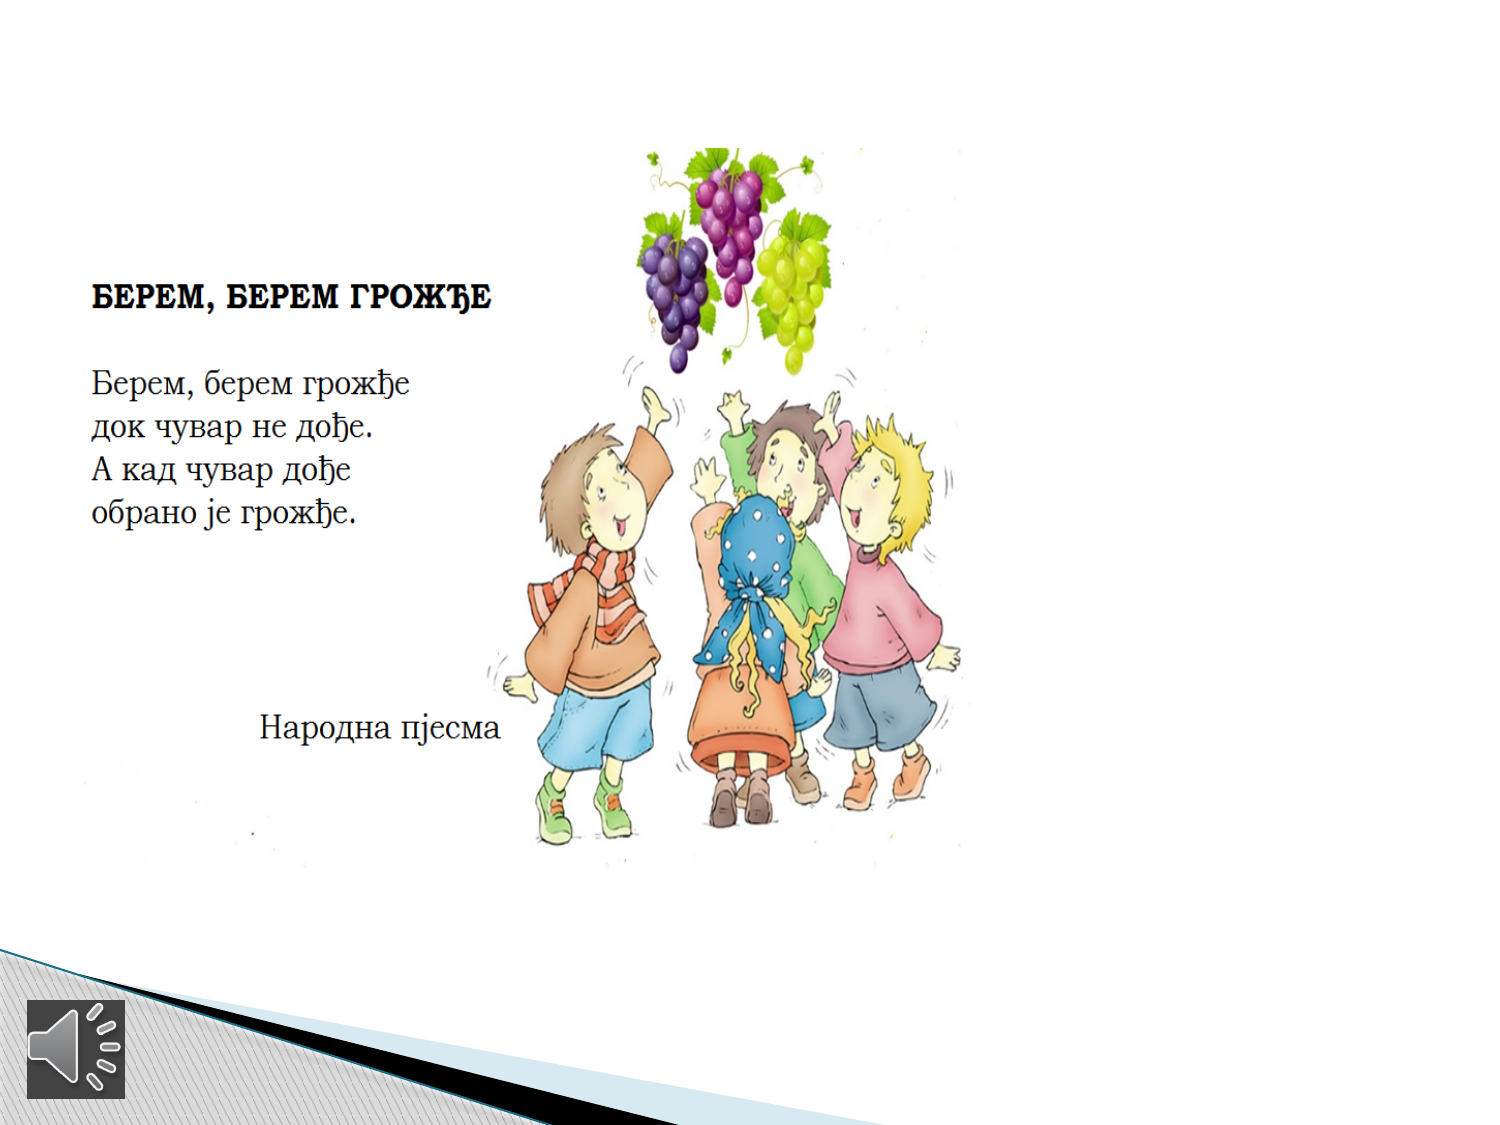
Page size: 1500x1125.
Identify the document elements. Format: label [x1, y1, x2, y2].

text_box [26, 999, 127, 1100]
picture [76, 148, 1483, 870]
